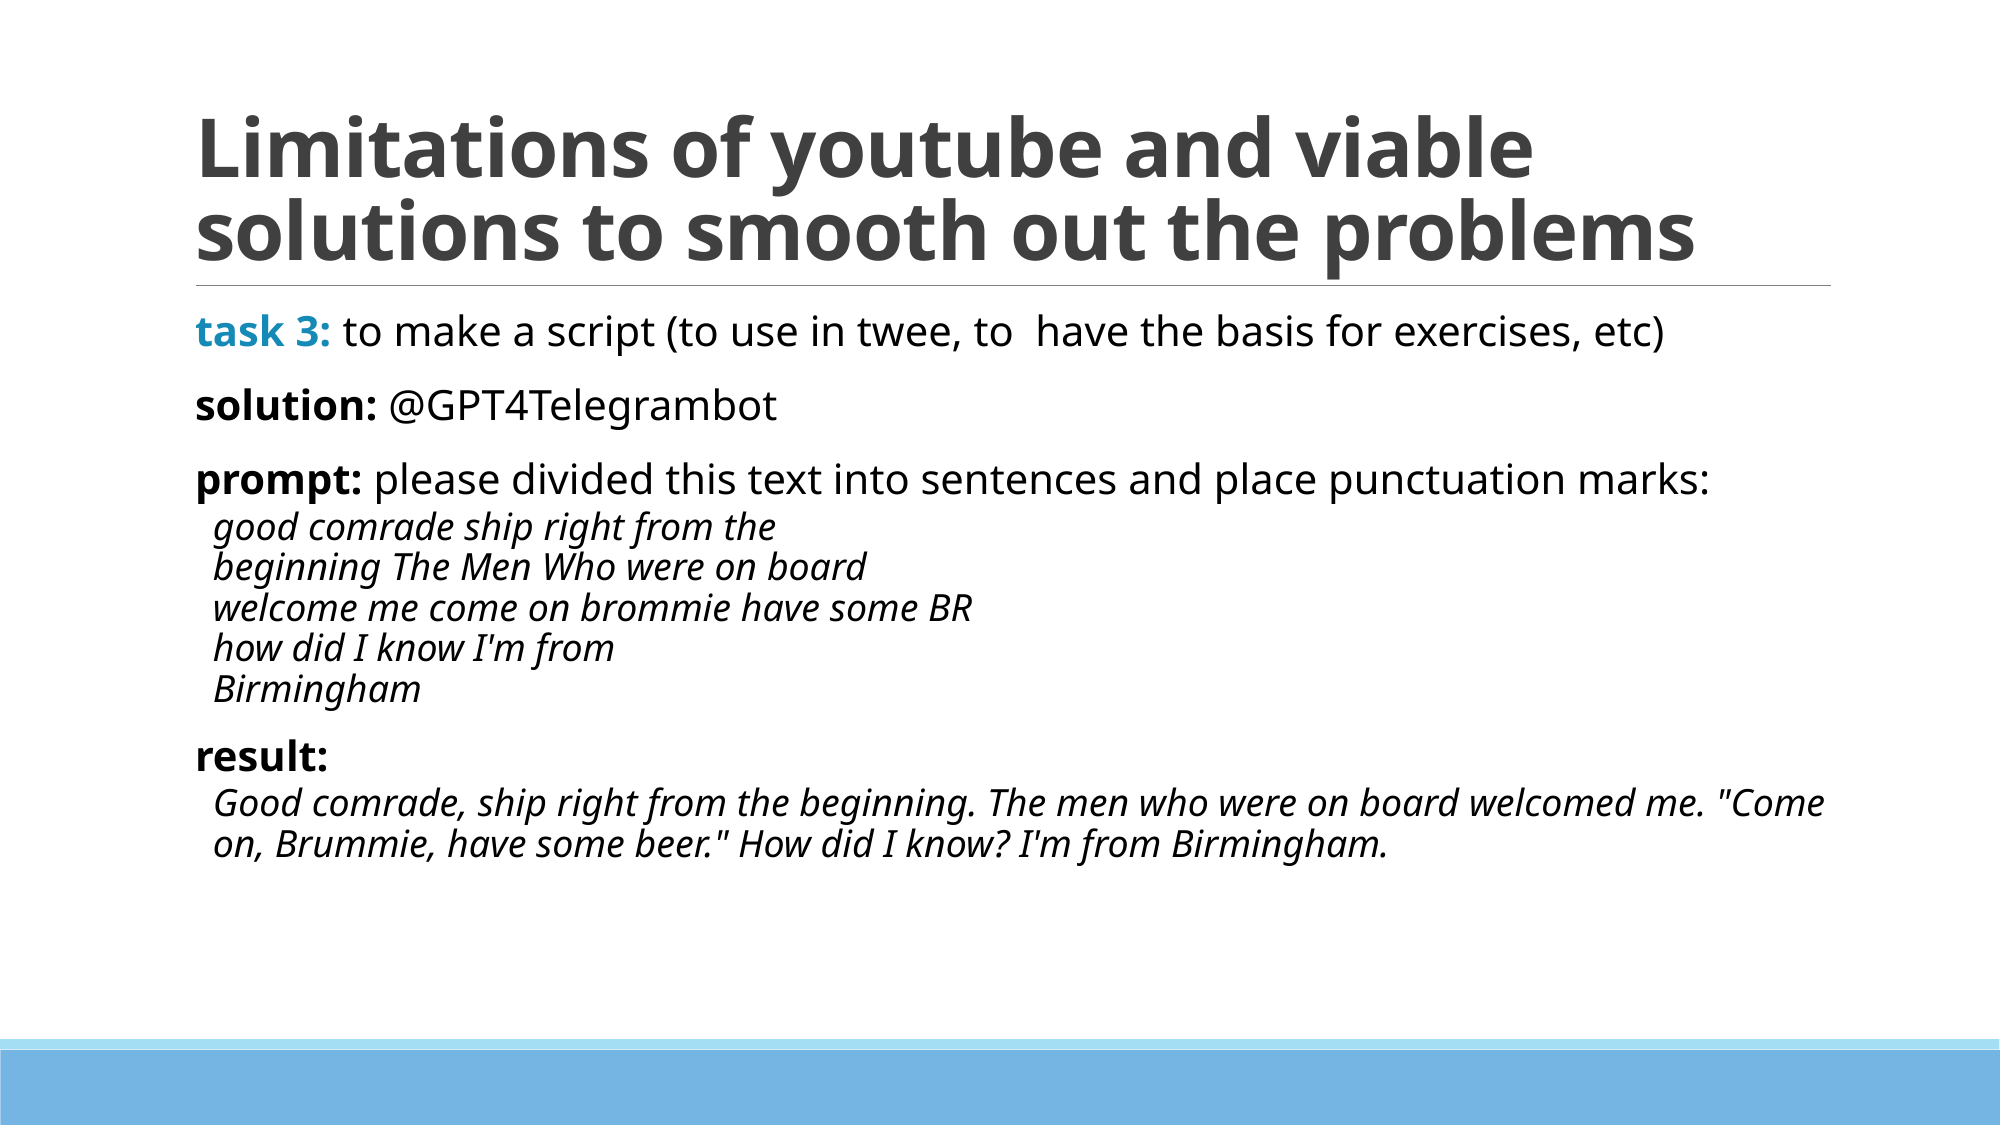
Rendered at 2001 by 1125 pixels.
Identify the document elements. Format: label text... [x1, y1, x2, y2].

title Limitations of youtube and viable solutions to smooth out the problems [180, 47, 1830, 285]
list task 3: to make a script (to use in twee, to have the basis for exercises, etc) solution: @GPT4Telegrambot prompt: please divided this text into sentences and place punctuation marks: good comrade ship right from the beginning The Men Who were on board welcome me come on brommie have some BR how did I know I'm from Birmingham result: Good comrade, ship right from the beginning. The men who were on board welcomed me. "Come on, Brummie, have some beer." How did I know? I'm from Birmingham. [180, 302, 1830, 963]
